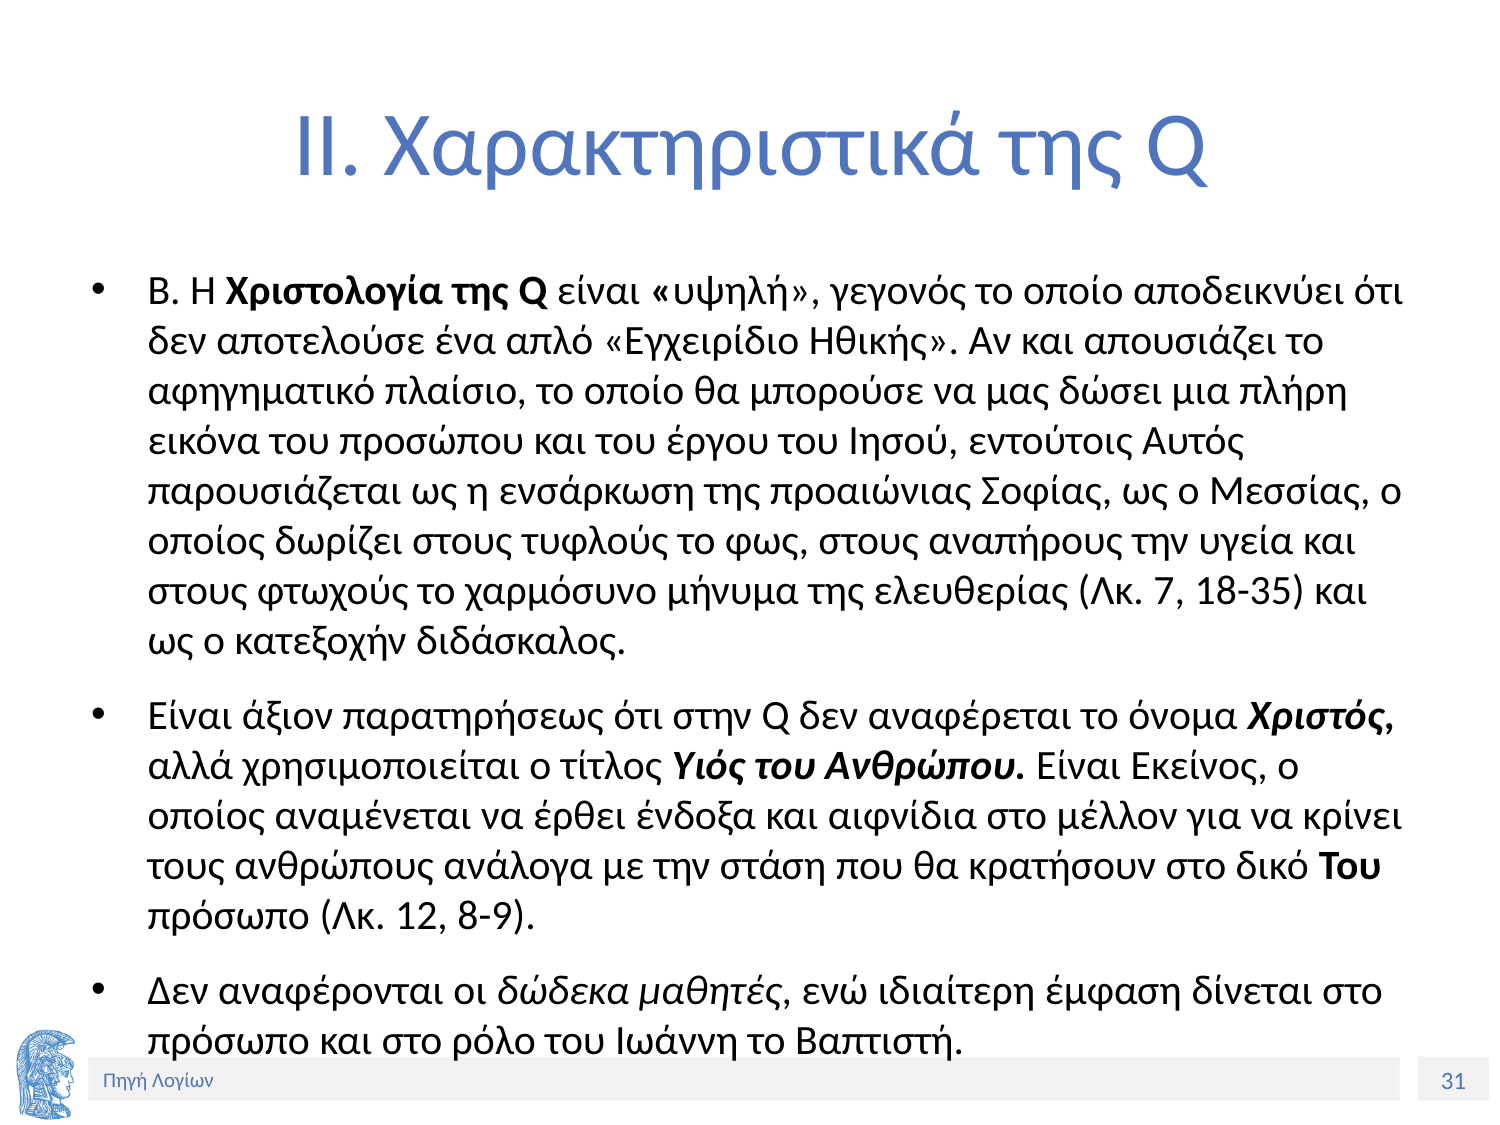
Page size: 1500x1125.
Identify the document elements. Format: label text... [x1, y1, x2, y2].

title ΙI. Χαρακτηριστικά της Q [75, 45, 1425, 233]
picture [9, 1026, 81, 1120]
list Β. Η χριστολογία της Q είναι «υψηλή», γεγονός το οποίο αποδεικνύει ότι δεν αποτελούσε ένα απλό «Εγχειρίδιο Ηθικής». Αν και απουσιάζει το αφηγηματικό πλαίσιο, το οποίο θα μπορούσε να μας δώσει μια πλήρη εικόνα του προσώπου και του έργου του Ιησού, εντούτοις Αυτός παρουσιάζεται ως η ενσάρκωση της προαιώνιας Σοφίας, ως ο Μεσσίας, ο οποίος δωρίζει στους τυφλούς το φως, στους αναπήρους την υγεία και στους φτωχούς το χαρμόσυνο μήνυμα της ελευθερίας (Λκ. 7, 18-35) και ως ο κατεξοχήν διδάσκαλος. Είναι άξιον παρατηρήσεως ότι στην Q δεν αναφέρεται το όνομα Χριστός, αλλά χρησιμοποιείται ο τίτλος υιός του ανθρώπου. Είναι Εκείνος, ο οποίος αναμένεται να έρθει ένδοξα και αιφνίδια στο μέλλον για να κρίνει τους ανθρώπους ανάλογα με την στάση που θα κρατήσουν στο δικό Του πρόσωπο (Λκ. 12, 8-9). Δεν αναφέρονται οι δώδεκα μαθητές, ενώ ιδιαίτερη έμφαση δίνεται στο πρόσωπο και στο ρόλο του Ιωάννη το Βαπτιστή. [76, 255, 1427, 1071]
